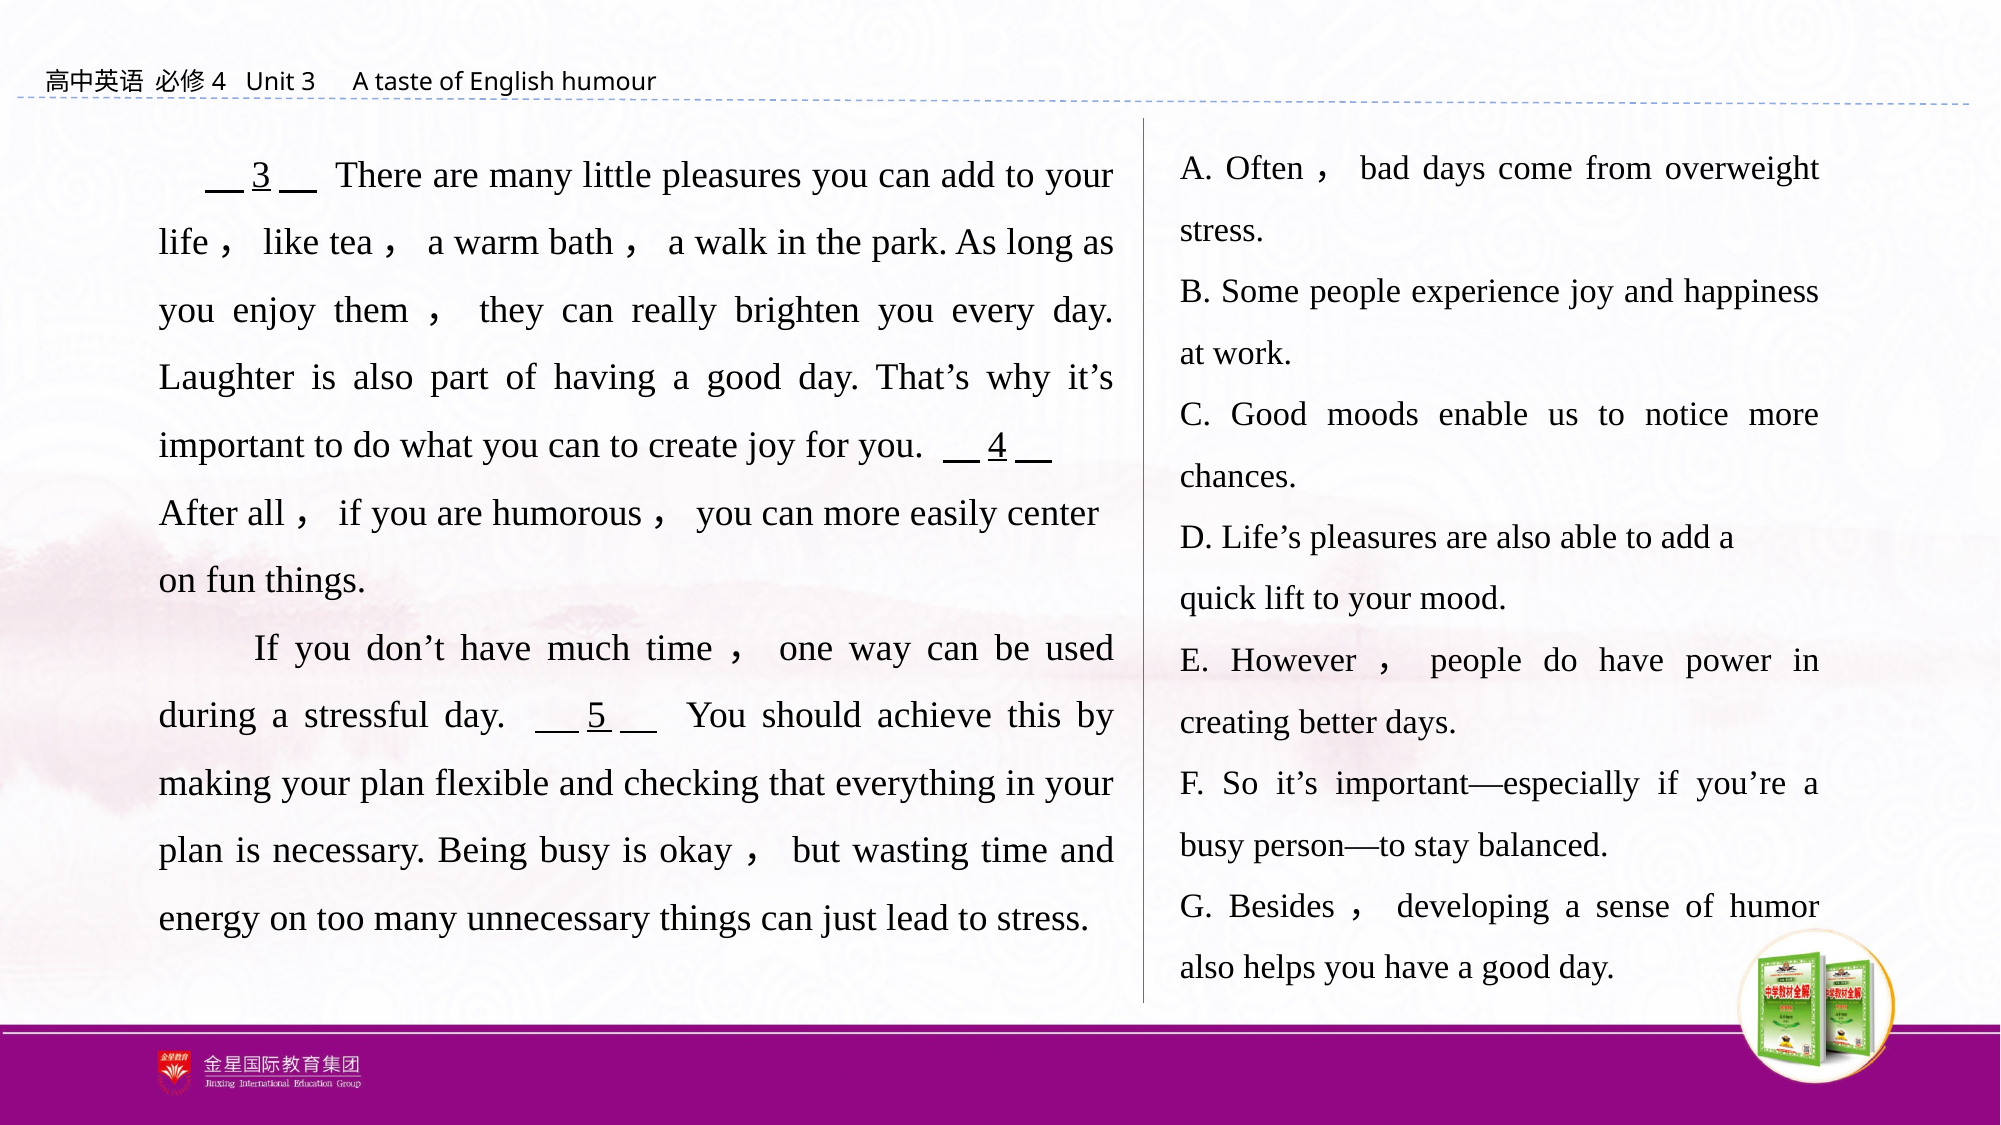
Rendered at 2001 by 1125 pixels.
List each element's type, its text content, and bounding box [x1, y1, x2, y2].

picture [0, 0, 2001, 1125]
text_box A. Often，bad days come from overweight stress. B. Some people experience joy and happiness at work. C. Good moods enable us to notice more chances. D. Life’s pleasures are also able to add a quick lift to your mood. E. However，people do have power in creating better days. F. So it’s important—especially if you’re a busy person—to stay balanced. G. Besides，developing a sense of humor also helps you have a good day. [1164, 117, 1835, 1004]
list 3 There are many little pleasures you can add to your life，like tea，a warm bath，a walk in the park. As long as you enjoy them，they can really brighten you every day. Laughter is also part of having a good day. That’s why it’s important to do what you can to create joy for you. 4 After all，if you are humorous，you can more easily center on fun things. If you don’t have much time，one way can be used during a stressful day. 5 You should achieve this by making your plan flexible and checking that everything in your plan is necessary. Being busy is okay，but wasting time and energy on too many unnecessary things can just lead to stress. [143, 119, 1130, 1006]
